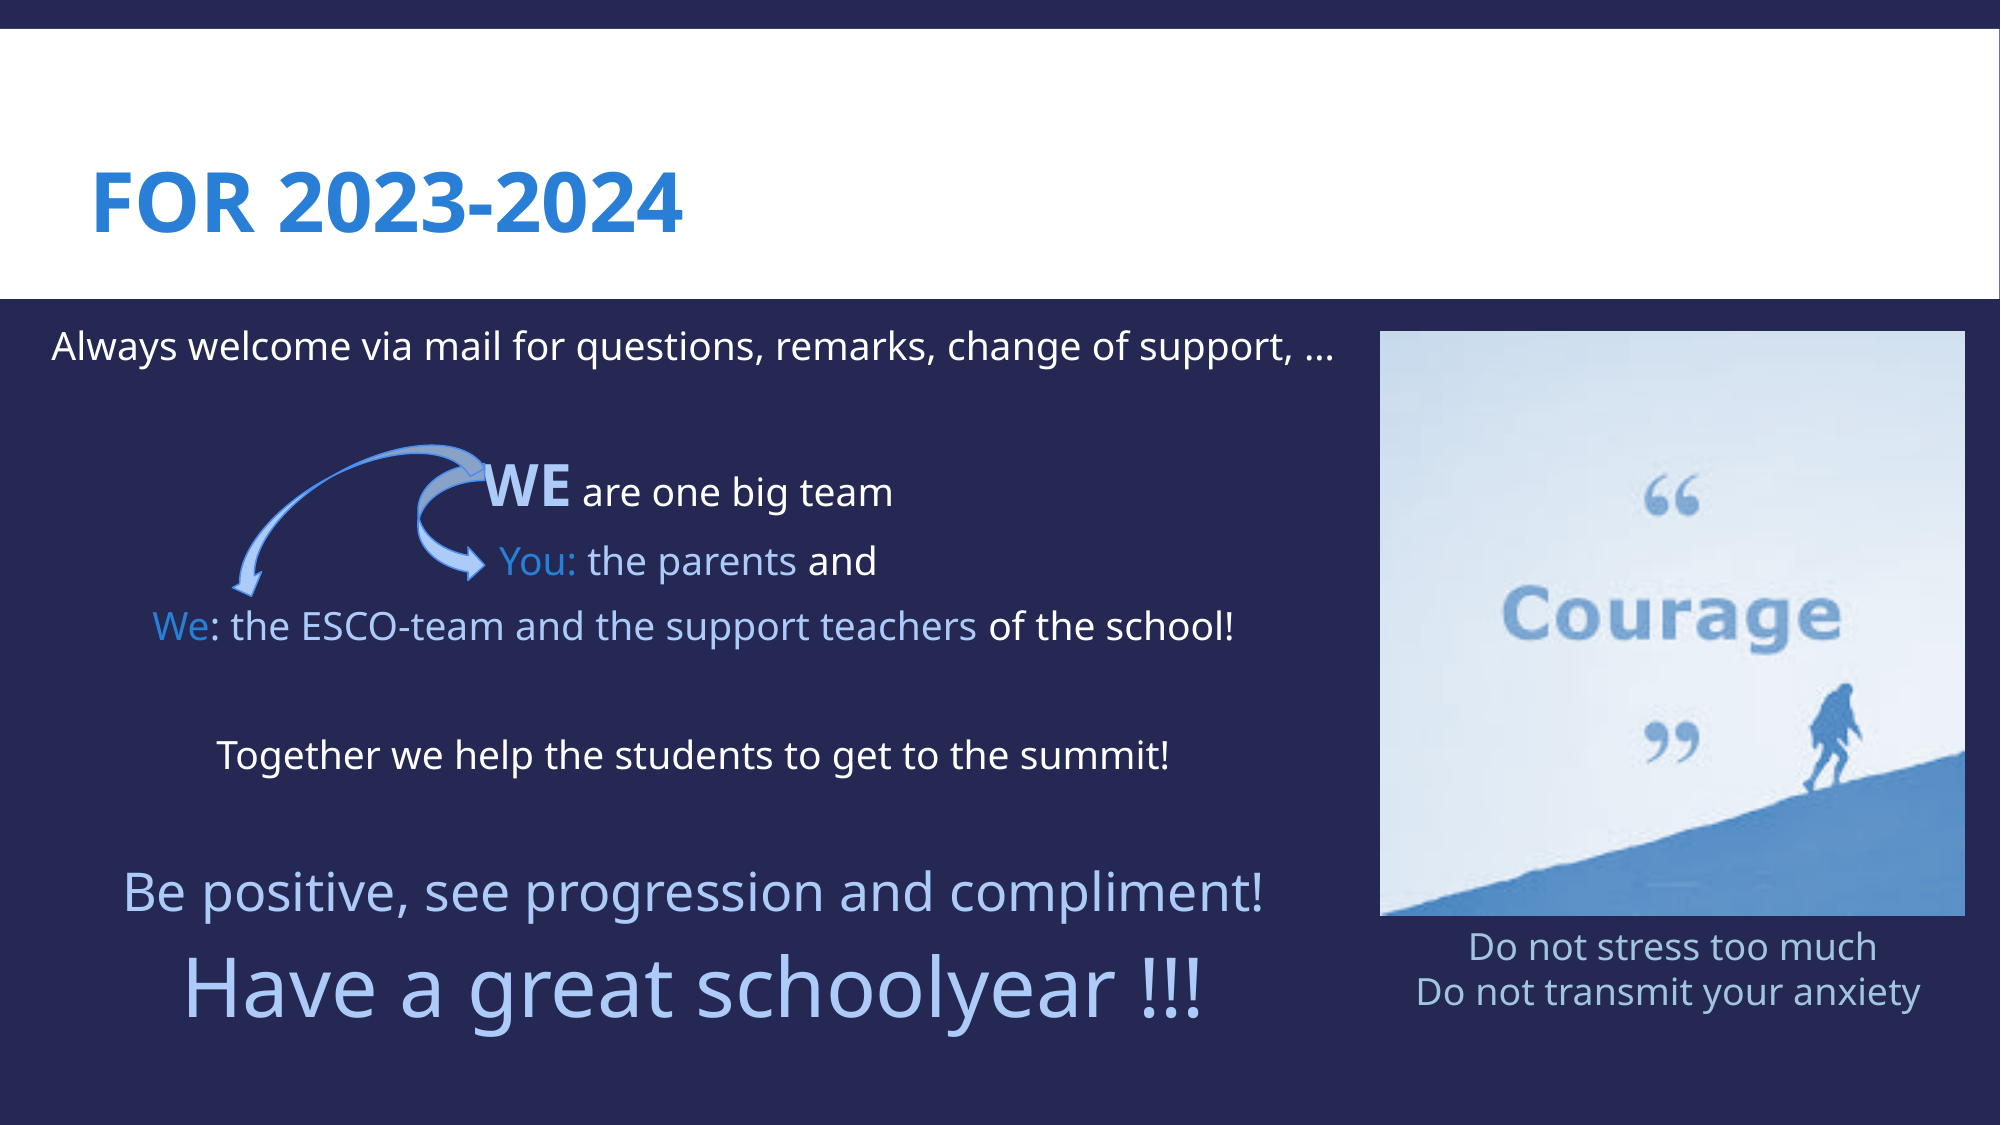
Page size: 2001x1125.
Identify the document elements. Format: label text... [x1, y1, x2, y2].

list Always welcome via mail for questions, remarks, change of support, … WE are one big team You: the parents and We: the ESCO-team and the support teachers of the school! Together we help the students to get to the summit! Be positive, see progression and compliment! Have a great schoolyear !!! [33, 319, 1354, 1088]
picture [1380, 331, 1965, 916]
text_box [416, 466, 486, 582]
title For 2023-2024 [74, 94, 988, 319]
text_box Do not stress too much Do not transmit your anxiety [1380, 923, 1966, 1020]
text_box [231, 444, 486, 598]
